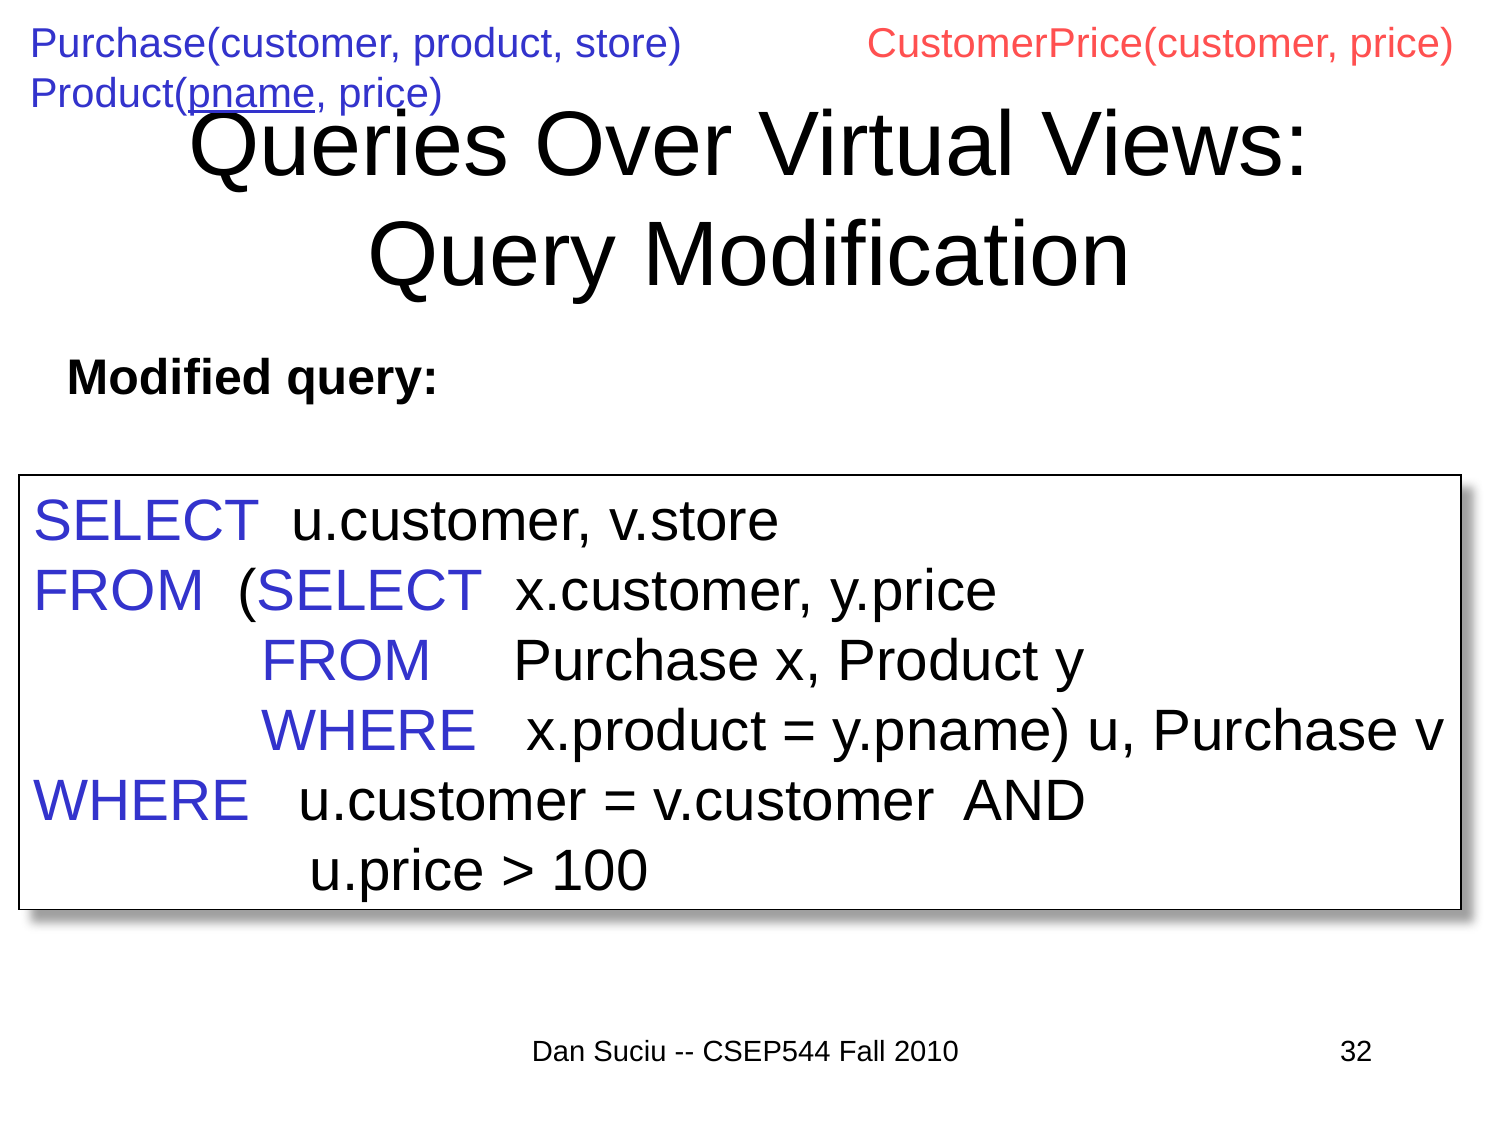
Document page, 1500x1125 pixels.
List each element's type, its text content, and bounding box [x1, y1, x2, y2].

text_box CustomerPrice(customer, price) [852, 8, 1470, 74]
slide_number 32 [1074, 1024, 1388, 1101]
text_box Modified query: [51, 337, 455, 413]
text_box Purchase(customer, product, store) Product(pname, price) [14, 8, 698, 124]
text_box SELECT u.customer, v.store FROM (SELECT x.customer, y.price FROM Purchase x, Product y WHERE x.product = y.pname) u, Purchase v WHERE u.customer = v.customer AND u.price > 100 [18, 474, 1461, 910]
footer Dan Suciu -- CSEP544 Fall 2010 [512, 1024, 988, 1101]
title Queries Over Virtual Views: Query Modification [112, 99, 1388, 288]
